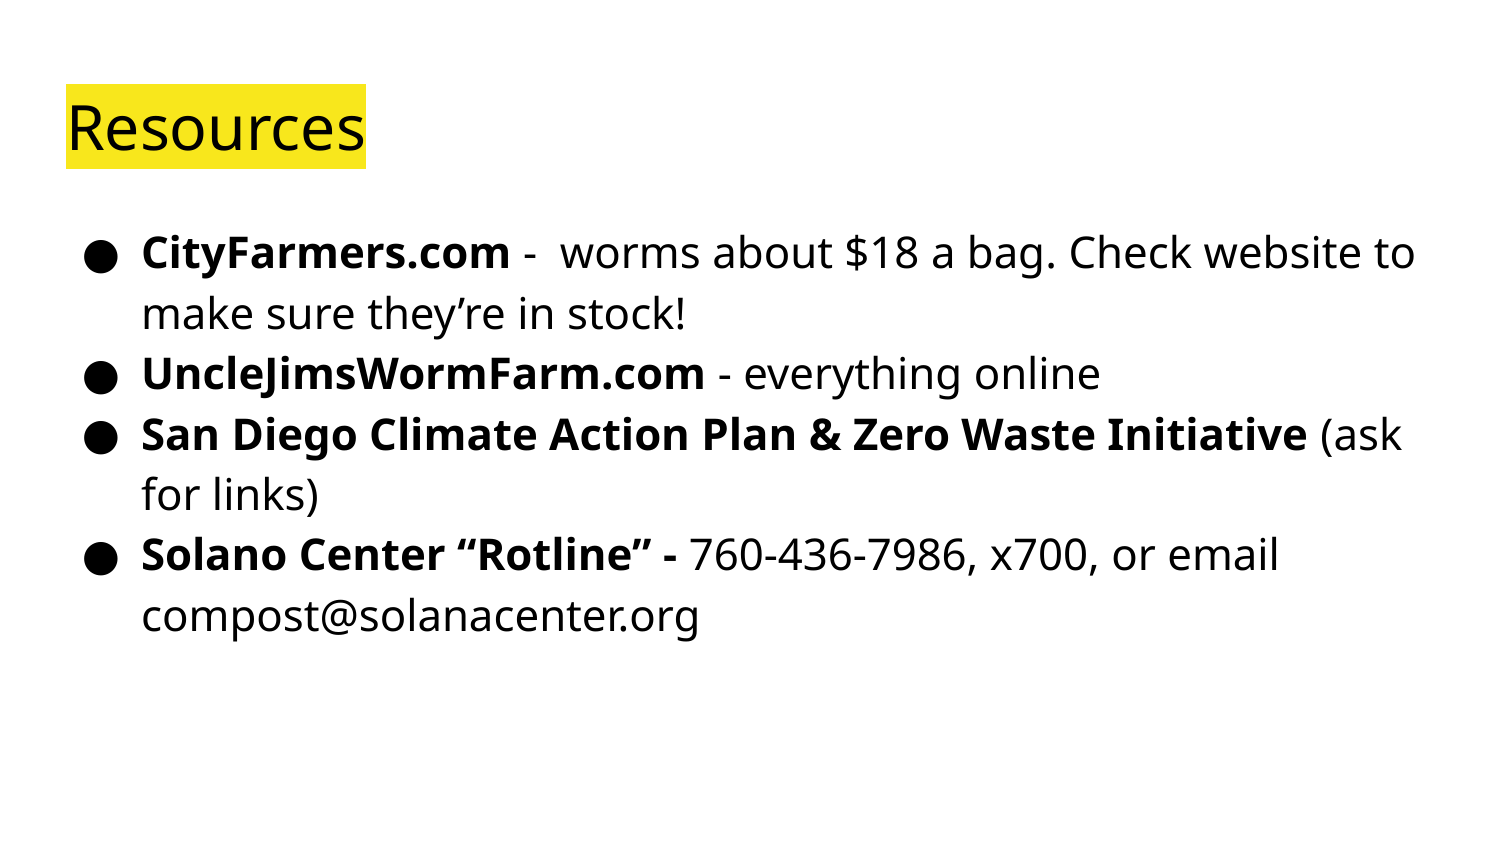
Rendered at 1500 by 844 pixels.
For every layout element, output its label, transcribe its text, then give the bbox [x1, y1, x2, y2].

title Resources [51, 72, 1449, 167]
list CityFarmers.com - worms about $18 a bag. Check website to make sure they’re in stock! UncleJimsWormFarm.com - everything online San Diego Climate Action Plan & Zero Waste Initiative (ask for links) Solano Center “Rotline” - 760-436-7986, x700, or email compost@solanacenter.org [51, 202, 1449, 750]
